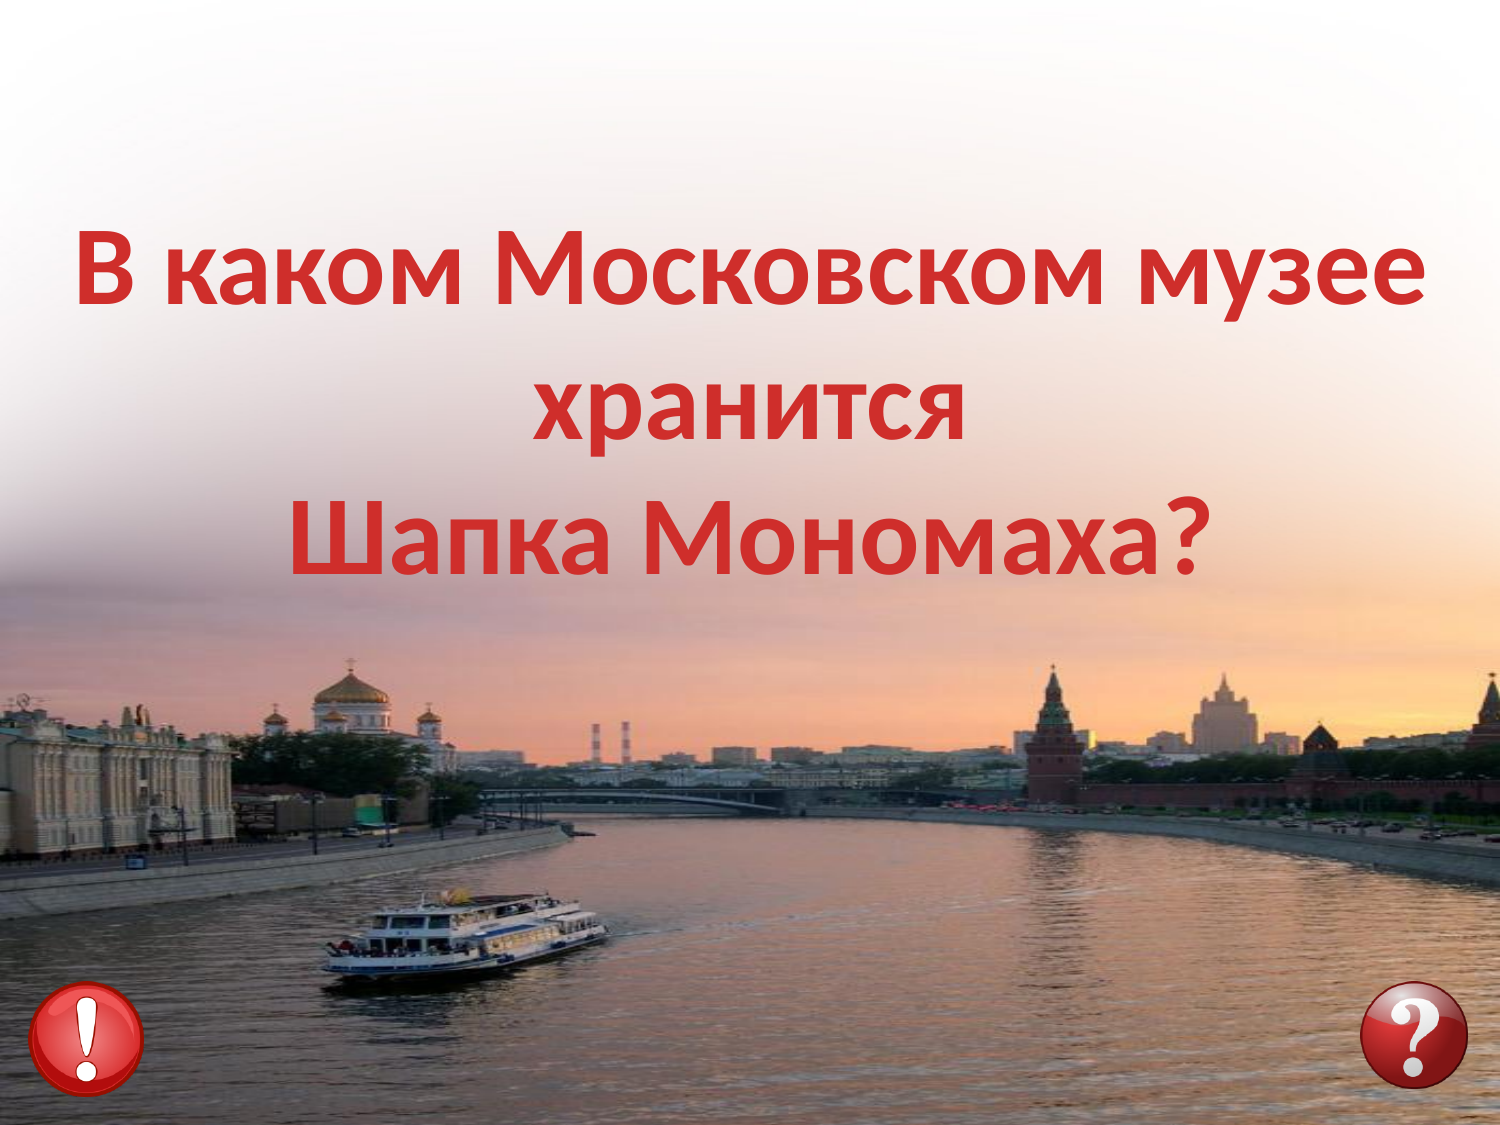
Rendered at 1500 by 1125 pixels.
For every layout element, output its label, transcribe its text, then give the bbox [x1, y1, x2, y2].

picture [0, 0, 1500, 1125]
text_box В каком Московском музее хранится Шапка Мономаха? [58, 184, 1445, 605]
